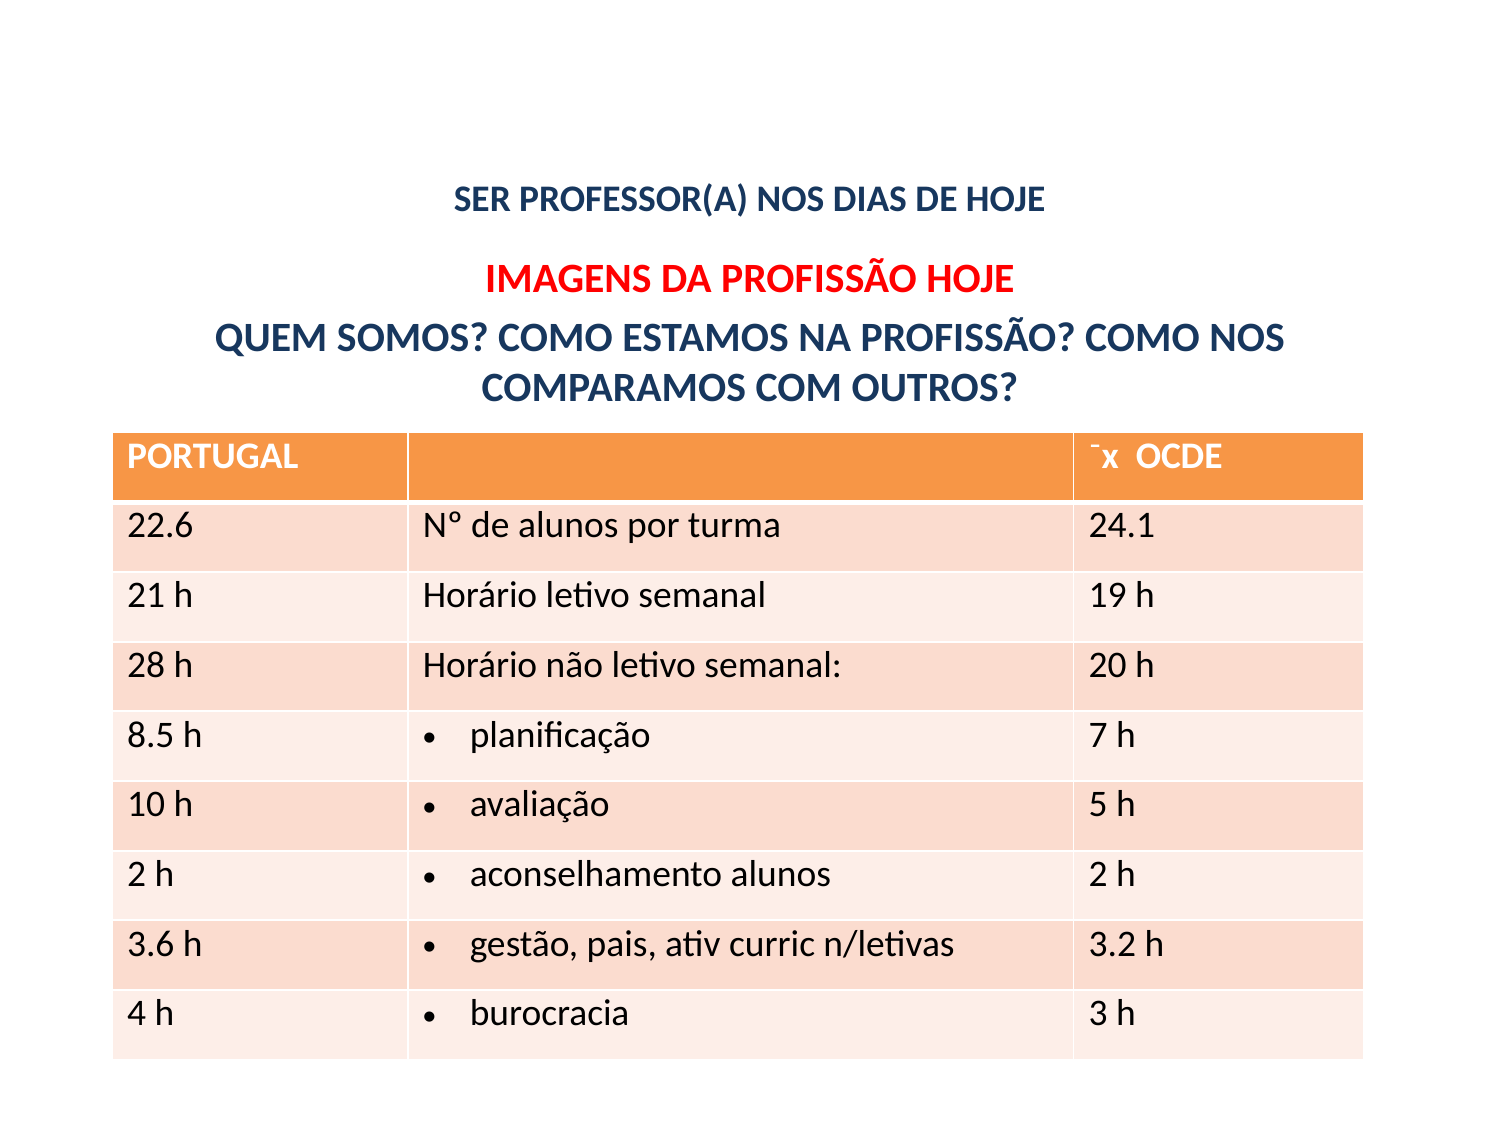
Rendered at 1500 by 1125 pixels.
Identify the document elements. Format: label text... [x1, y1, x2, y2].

table_cell 10 h [113, 782, 407, 850]
table_cell gestão, pais, ativ curric n/letivas [409, 921, 1073, 989]
table_cell 24.1 [1074, 505, 1363, 571]
table_header [409, 433, 1073, 500]
table_cell 4 h [113, 991, 407, 1059]
table_cell 19 h [1074, 573, 1363, 641]
table_cell 28 h [113, 643, 407, 710]
table_cell Nº de alunos por turma [409, 505, 1073, 571]
table_cell 2 h [1074, 852, 1363, 919]
table_header PORTUGAL [113, 433, 407, 500]
table_cell Horário letivo semanal [409, 573, 1073, 641]
table_cell 5 h [1074, 782, 1363, 850]
table_cell planificação [409, 712, 1073, 780]
table_cell aconselhamento alunos [409, 852, 1073, 919]
subtitle IMAGENS DA PROFISSÃO HOJE QUEM SOMOS? COMO ESTAMOS NA PROFISSÃO? COMO NOS COMPARAMOS COM OUTROS? [183, 243, 1317, 432]
table_cell 3.2 h [1074, 921, 1363, 989]
table_cell 21 h [113, 573, 407, 641]
table_cell 8.5 h [113, 712, 407, 780]
table_cell avaliação [409, 782, 1073, 850]
table_cell 22.6 [113, 505, 407, 571]
table_cell 3 h [1074, 991, 1363, 1059]
table_cell Horário não letivo semanal: [409, 643, 1073, 710]
table_cell 2 h [113, 852, 407, 919]
table_cell 20 h [1074, 643, 1363, 710]
table_cell burocracia [409, 991, 1073, 1059]
table_header ⁻x OCDE [1074, 433, 1363, 500]
title SER PROFESSOR(A) NOS DIAS DE HOJE [112, 125, 1388, 268]
table_cell 3.6 h [113, 921, 407, 989]
table_cell 7 h [1074, 712, 1363, 780]
